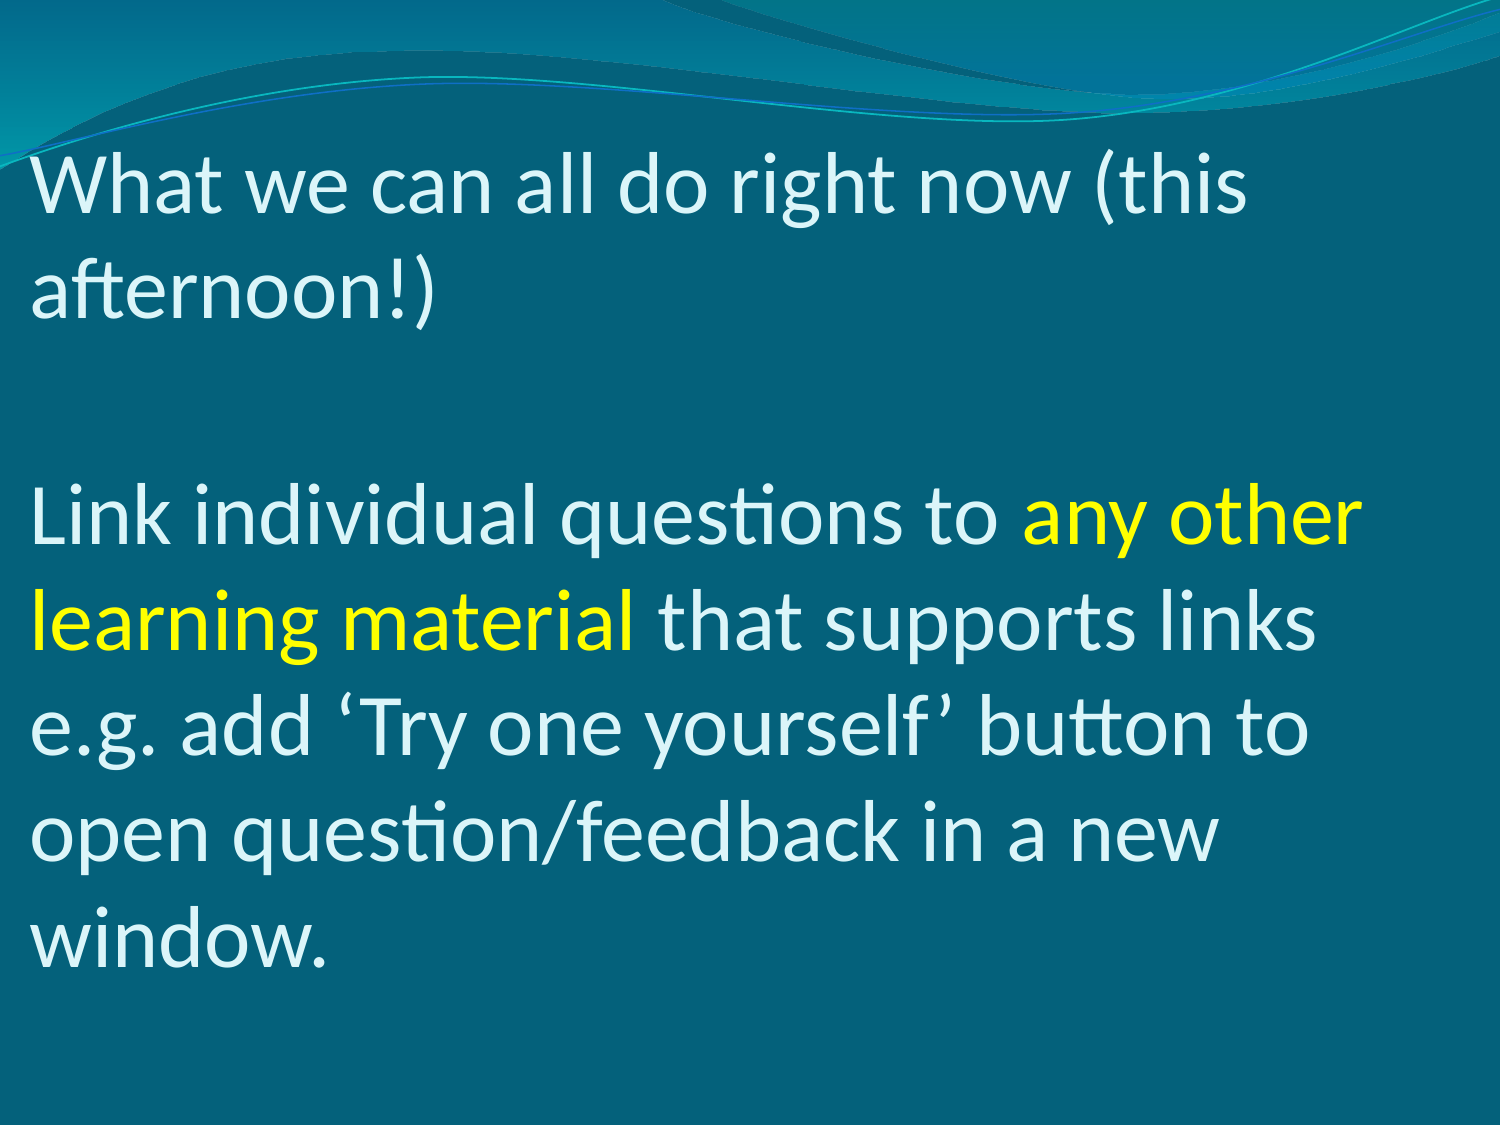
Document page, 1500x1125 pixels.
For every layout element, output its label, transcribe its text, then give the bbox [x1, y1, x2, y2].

title What we can all do right now (this afternoon!) Link individual questions to any other learning material that supports links e.g. add ‘Try one yourself’ button to open question/feedback in a new window. [29, 36, 1392, 985]
